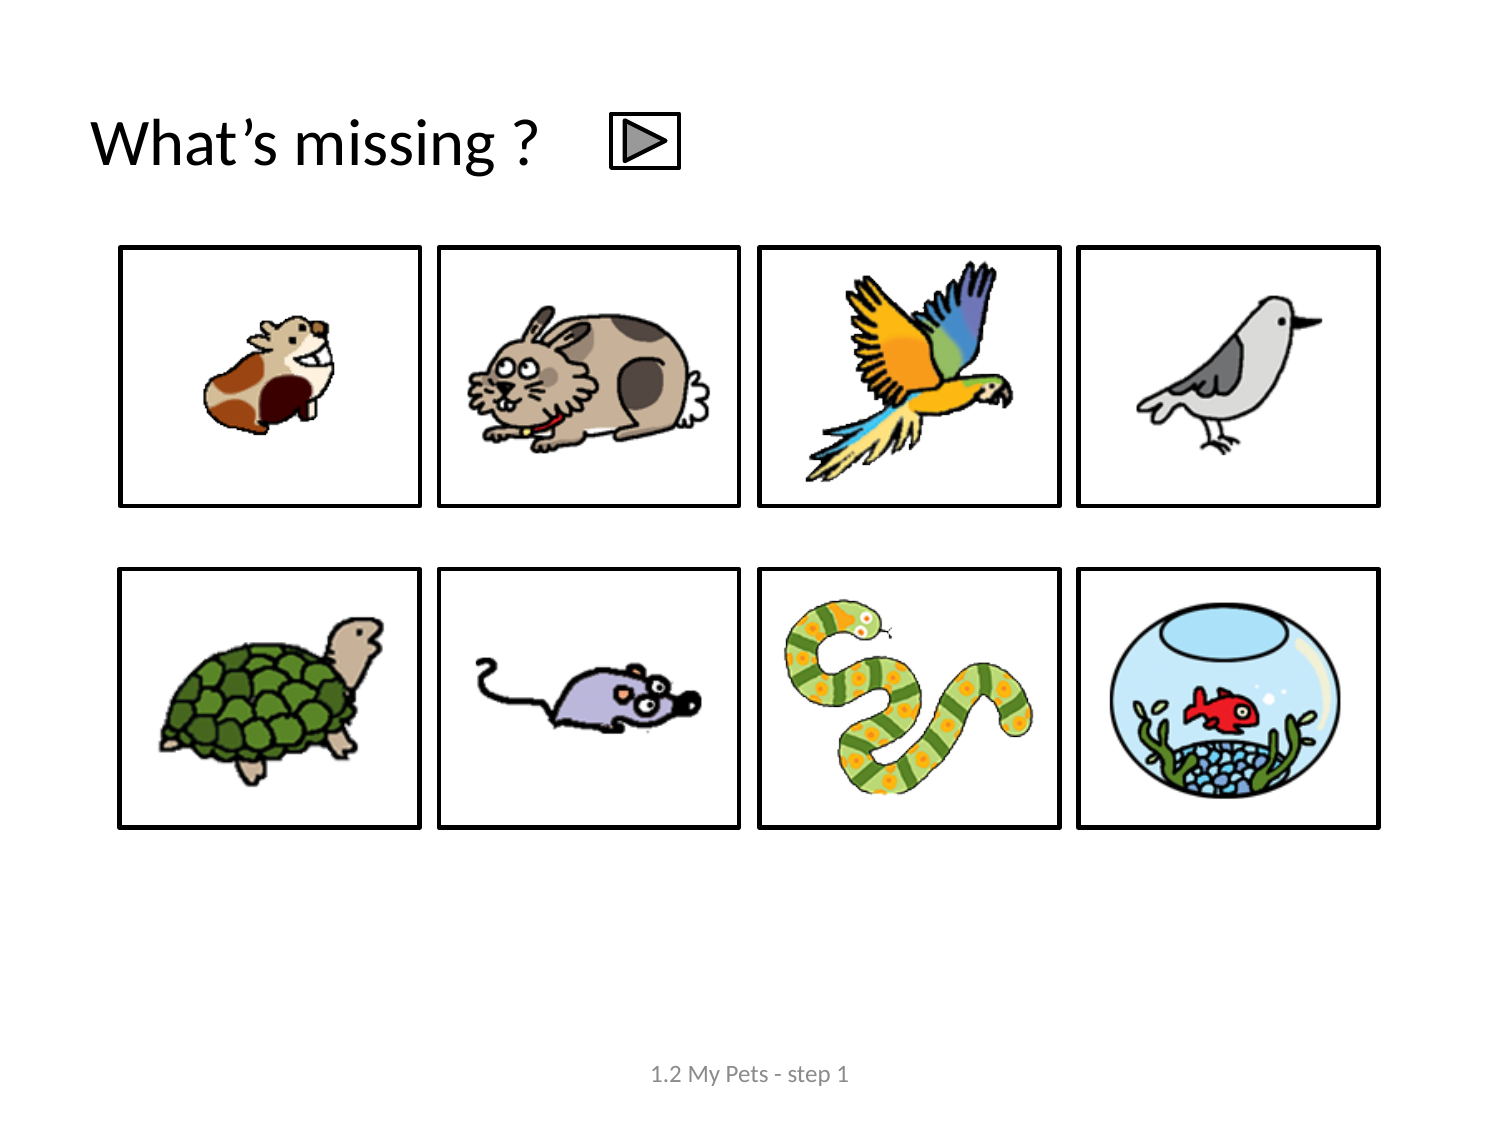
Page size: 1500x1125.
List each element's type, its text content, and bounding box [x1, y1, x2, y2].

text_box [609, 112, 681, 170]
picture [122, 249, 418, 504]
title What’s missing ? [75, 45, 1425, 233]
picture [761, 571, 1058, 826]
picture [440, 571, 737, 826]
picture [1080, 571, 1377, 826]
footer 1.2 My Pets - step 1 [512, 1042, 988, 1103]
picture [440, 249, 737, 504]
picture [1080, 249, 1377, 504]
picture [121, 571, 418, 826]
picture [761, 249, 1058, 504]
